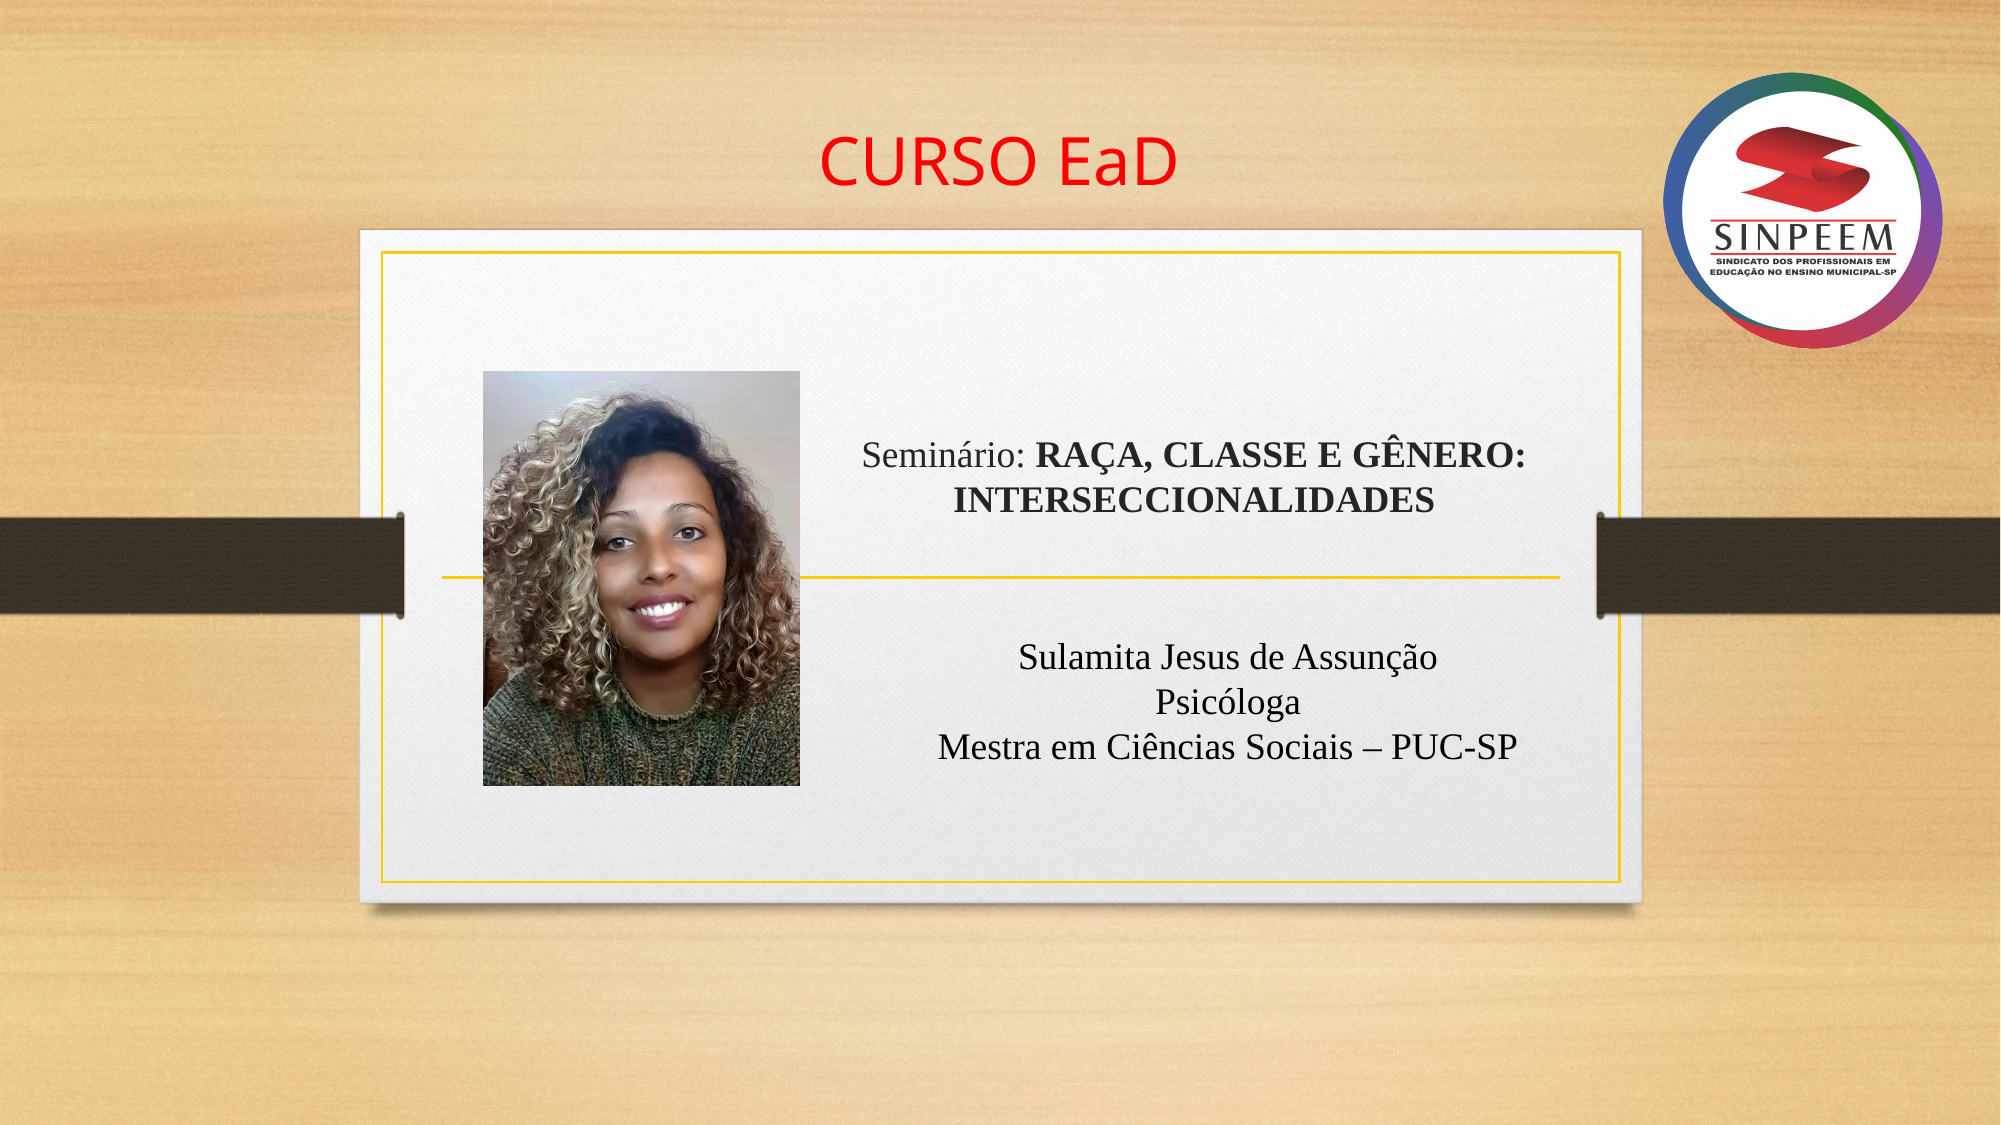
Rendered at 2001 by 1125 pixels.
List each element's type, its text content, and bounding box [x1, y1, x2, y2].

text_box Seminário: RAÇA, CLASSE E GÊNERO: INTERSECCIONALIDADES [800, 423, 1589, 528]
text_box CURSO EaD [380, 111, 1618, 207]
picture [0, 0, 2001, 1125]
text_box Sulamita Jesus de Assunção Psicóloga Mestra em Ciências Sociais – PUC-SP [922, 624, 1534, 775]
